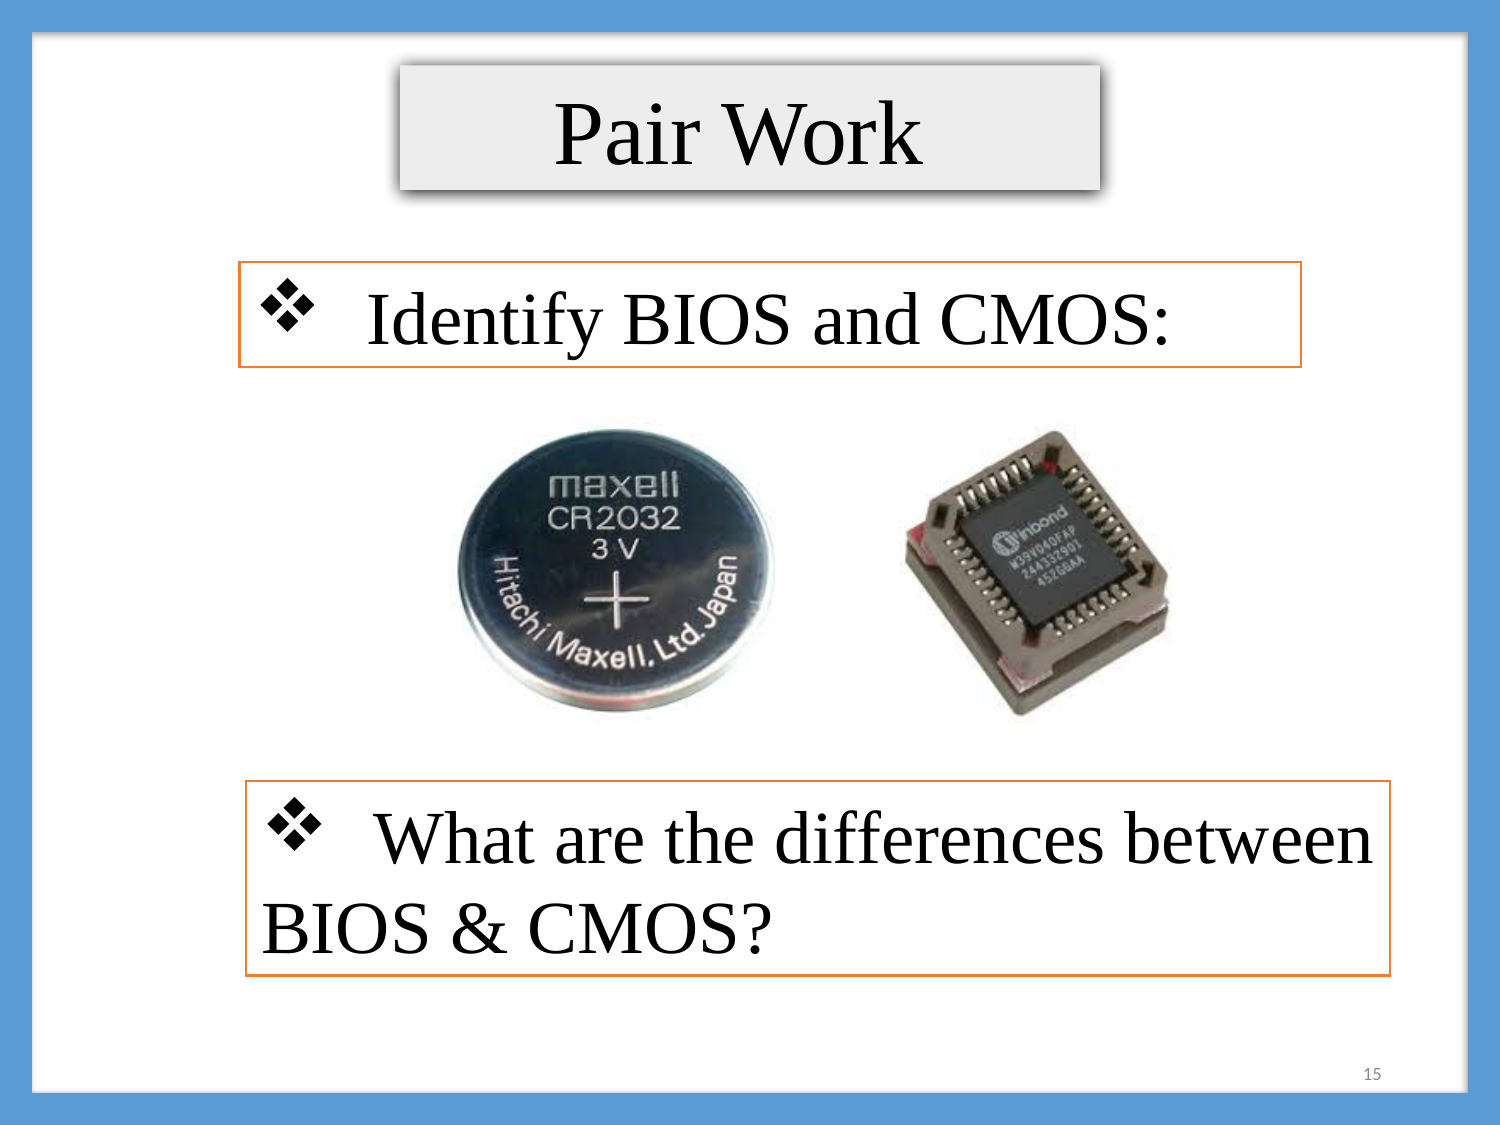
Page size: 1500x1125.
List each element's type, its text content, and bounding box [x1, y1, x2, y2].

picture [424, 409, 808, 732]
text_box [0, 0, 1500, 1125]
text_box Identify BIOS and CMOS: [238, 261, 1302, 368]
picture [817, 411, 1274, 732]
slide_number 15 [1059, 1042, 1397, 1091]
text_box Pair Work [399, 64, 1101, 191]
text_box What are the differences between BIOS & CMOS? [245, 780, 1391, 977]
